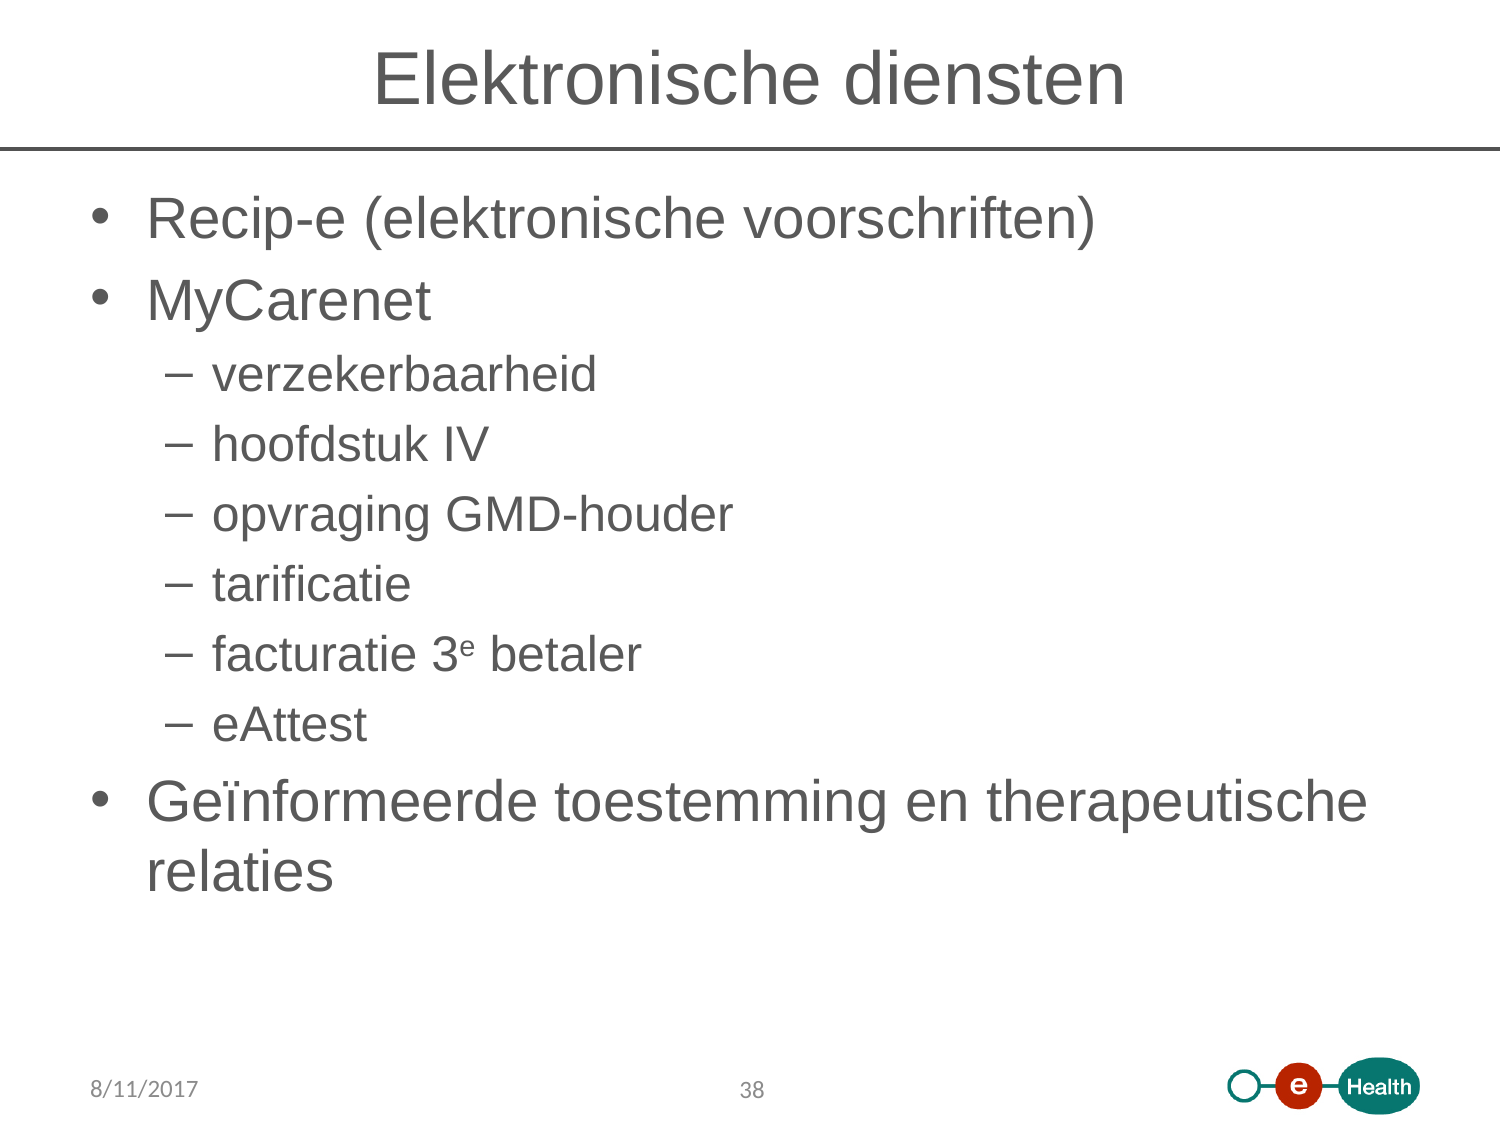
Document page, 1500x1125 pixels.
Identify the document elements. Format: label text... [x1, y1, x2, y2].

slide_number 38 [577, 1058, 928, 1119]
list Recip-e (elektronische voorschriften) MyCarenet verzekerbaarheid hoofdstuk IV opvraging GMD-houder tarificatie facturatie 3e betaler eAttest Geïnformeerde toestemming en therapeutische relaties [75, 172, 1425, 1041]
title Elektronische diensten [0, 0, 1500, 149]
picture [1198, 1046, 1441, 1118]
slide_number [75, 1057, 425, 1118]
